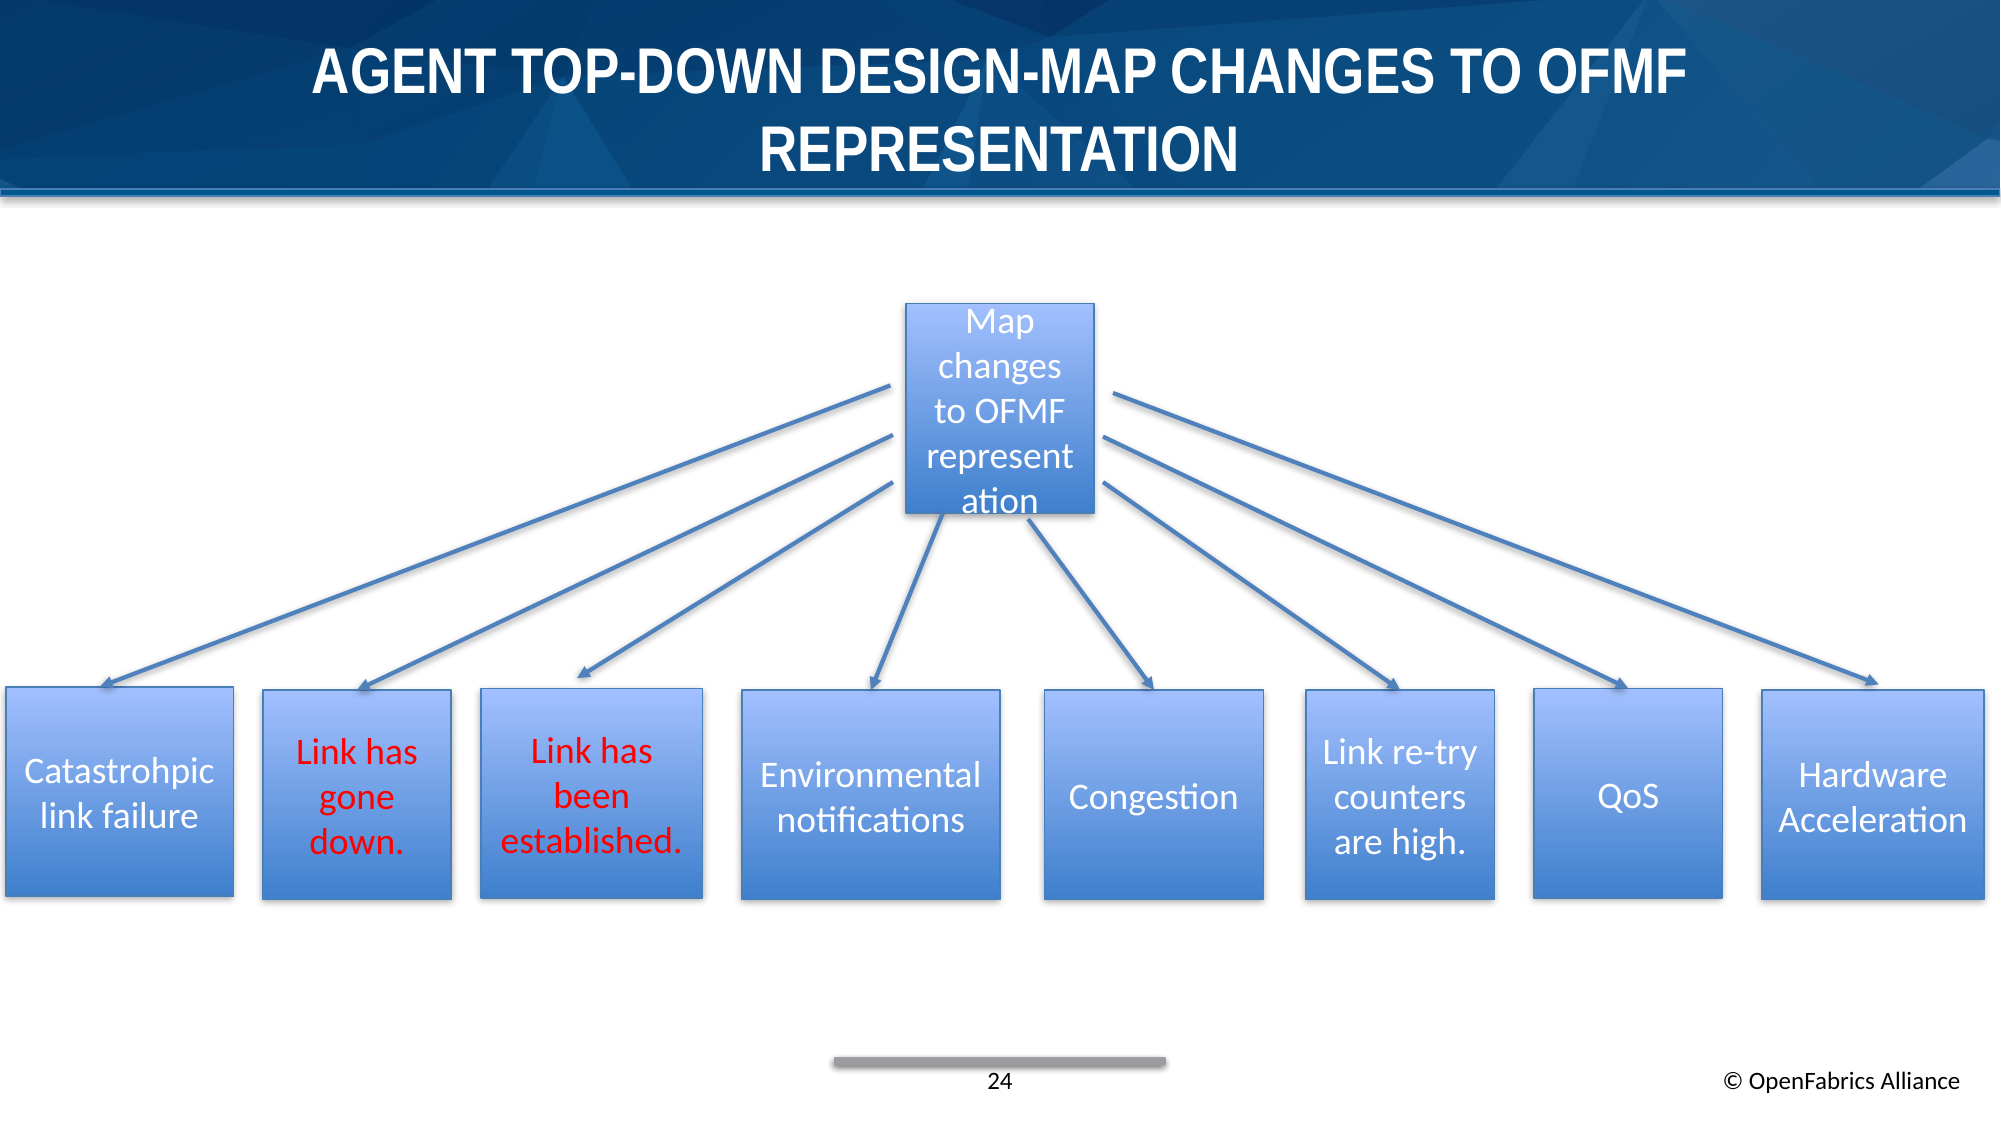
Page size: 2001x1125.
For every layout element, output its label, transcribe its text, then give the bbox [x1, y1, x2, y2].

footer © OpenFabrics Alliance [1300, 1050, 1976, 1110]
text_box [356, 434, 894, 691]
slide_number 24 [774, 1050, 1225, 1110]
text_box Catastrohpic link failure [5, 686, 234, 897]
picture [0, 0, 2000, 188]
text_box Environmental notifications [741, 689, 1001, 900]
text_box Link re-try counters are high. [1305, 696, 1495, 900]
text_box Link has gone down. [262, 694, 452, 900]
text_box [1102, 436, 1109, 689]
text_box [1112, 392, 1880, 685]
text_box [870, 512, 944, 691]
text_box Link has been established. [480, 698, 703, 899]
title Agent Top-Down design-MAP Changes to OFMF representation [99, 72, 1900, 142]
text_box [576, 481, 894, 679]
text_box QoS [1533, 693, 1723, 899]
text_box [1027, 518, 1097, 691]
text_box Map changes to OFMF representation [905, 303, 1095, 514]
text_box Congestion [1044, 698, 1264, 900]
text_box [99, 385, 891, 688]
text_box Hardware Acceleration [1761, 689, 1985, 900]
